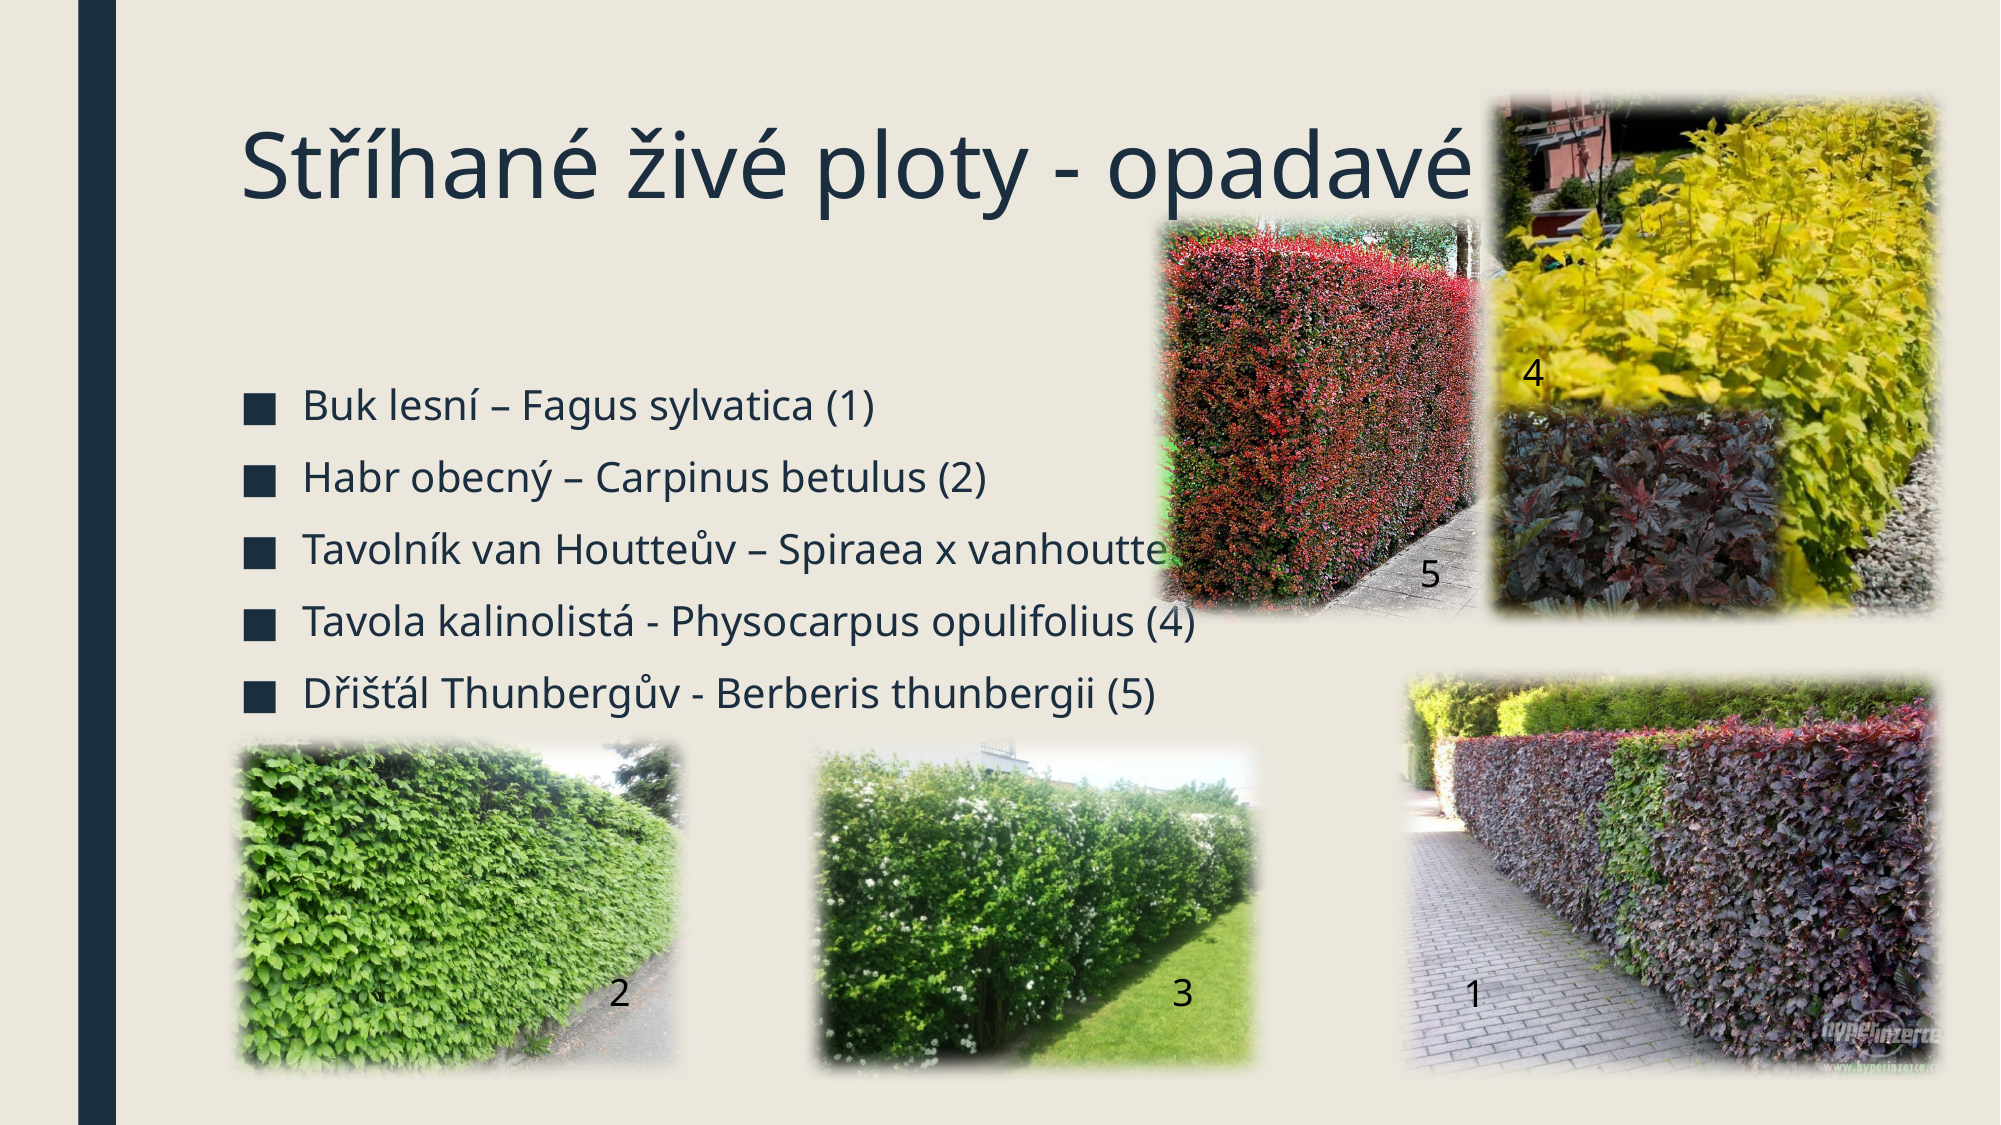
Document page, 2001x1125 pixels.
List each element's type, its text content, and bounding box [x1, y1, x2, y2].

title Stříhané živé ploty - opadavé [225, 112, 1478, 357]
picture [1393, 664, 1950, 1082]
picture [1146, 87, 1950, 630]
picture [802, 731, 1271, 1083]
picture [224, 731, 692, 1083]
list Buk lesní – Fagus sylvatica (1) Habr obecný – Carpinus betulus (2) Tavolník van Houtteův – Spiraea x vanhoutteii (3) Tavola kalinolistá - Physocarpus opulifolius (4) Dřišťál Thunbergův - Berberis thunbergii (5) [225, 375, 1800, 963]
